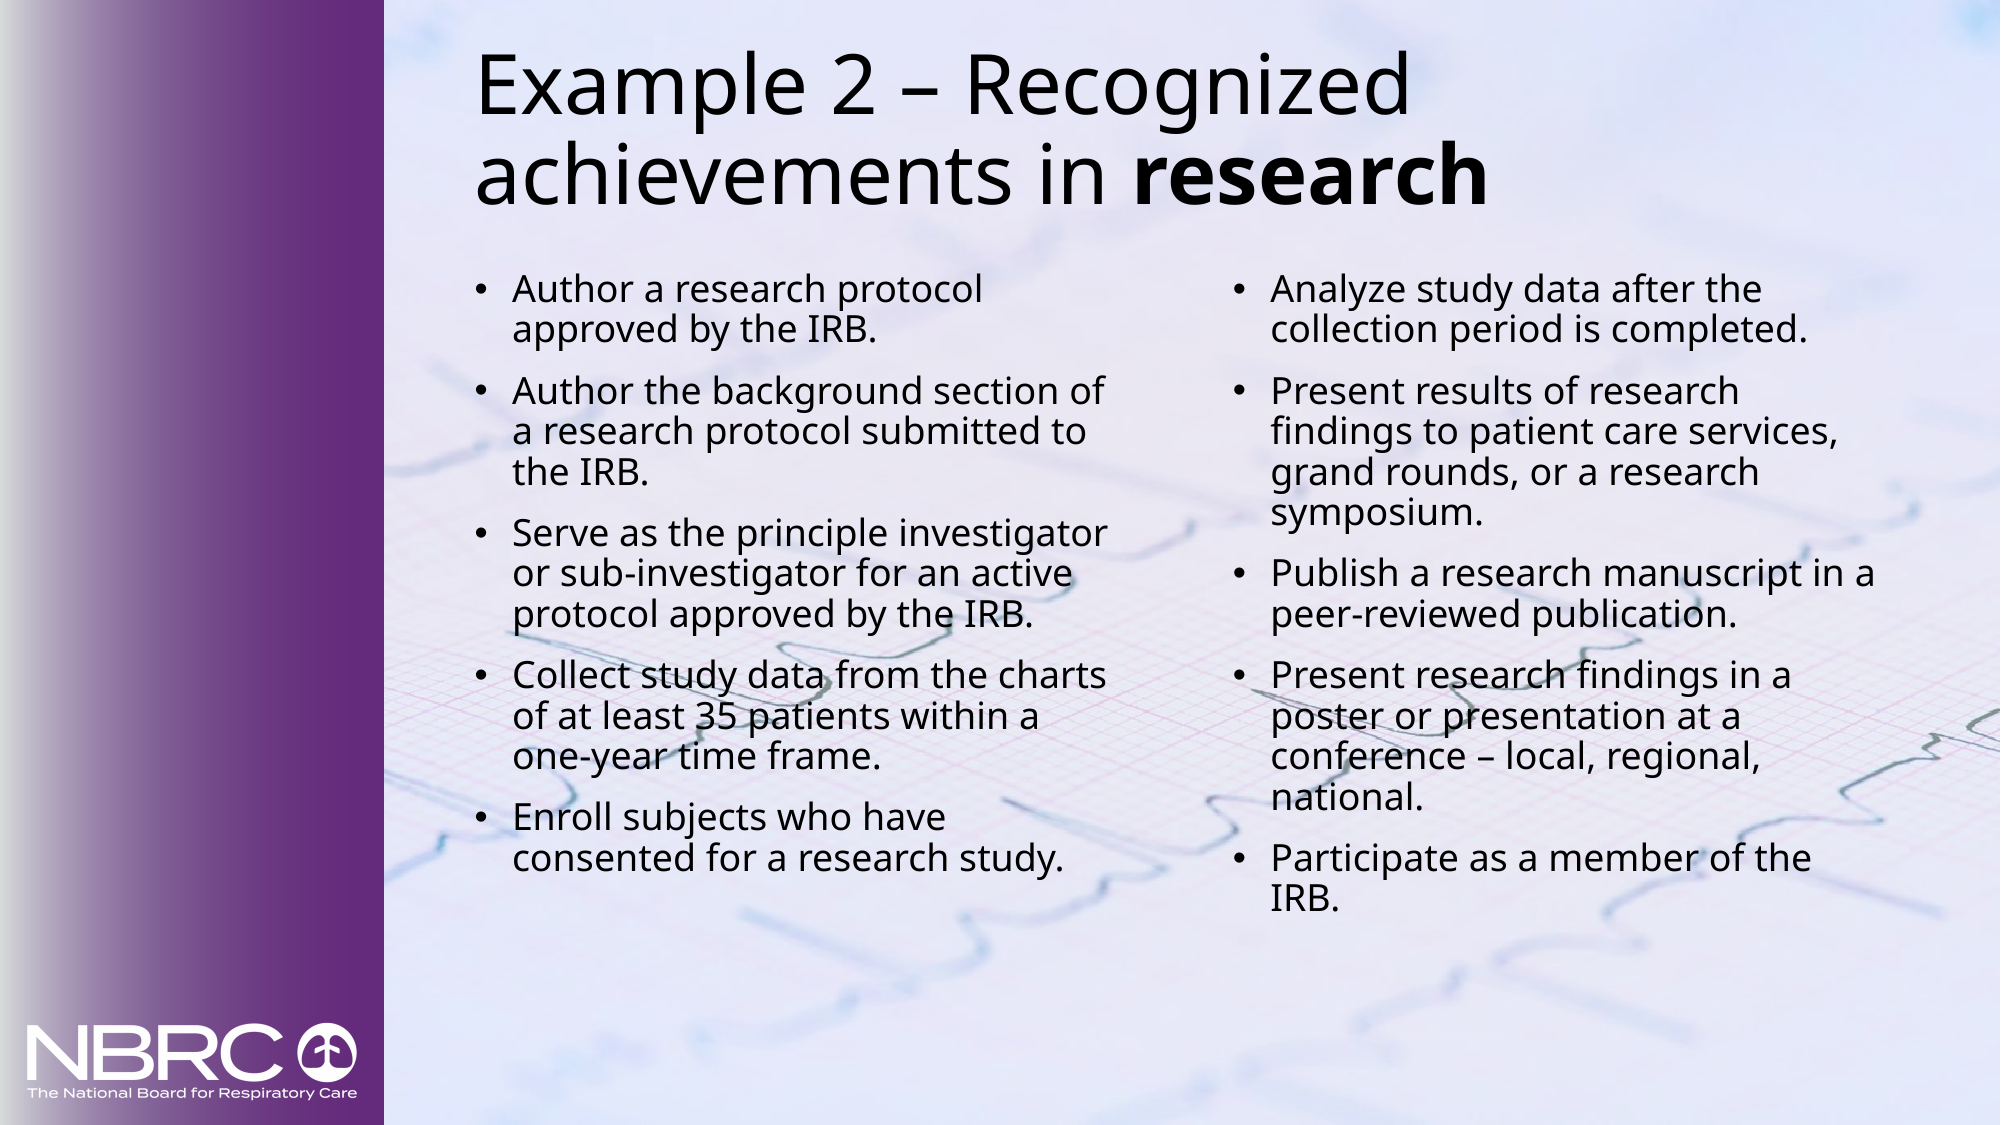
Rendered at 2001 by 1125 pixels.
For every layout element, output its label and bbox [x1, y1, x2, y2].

list [0, 0, 2000, 1125]
